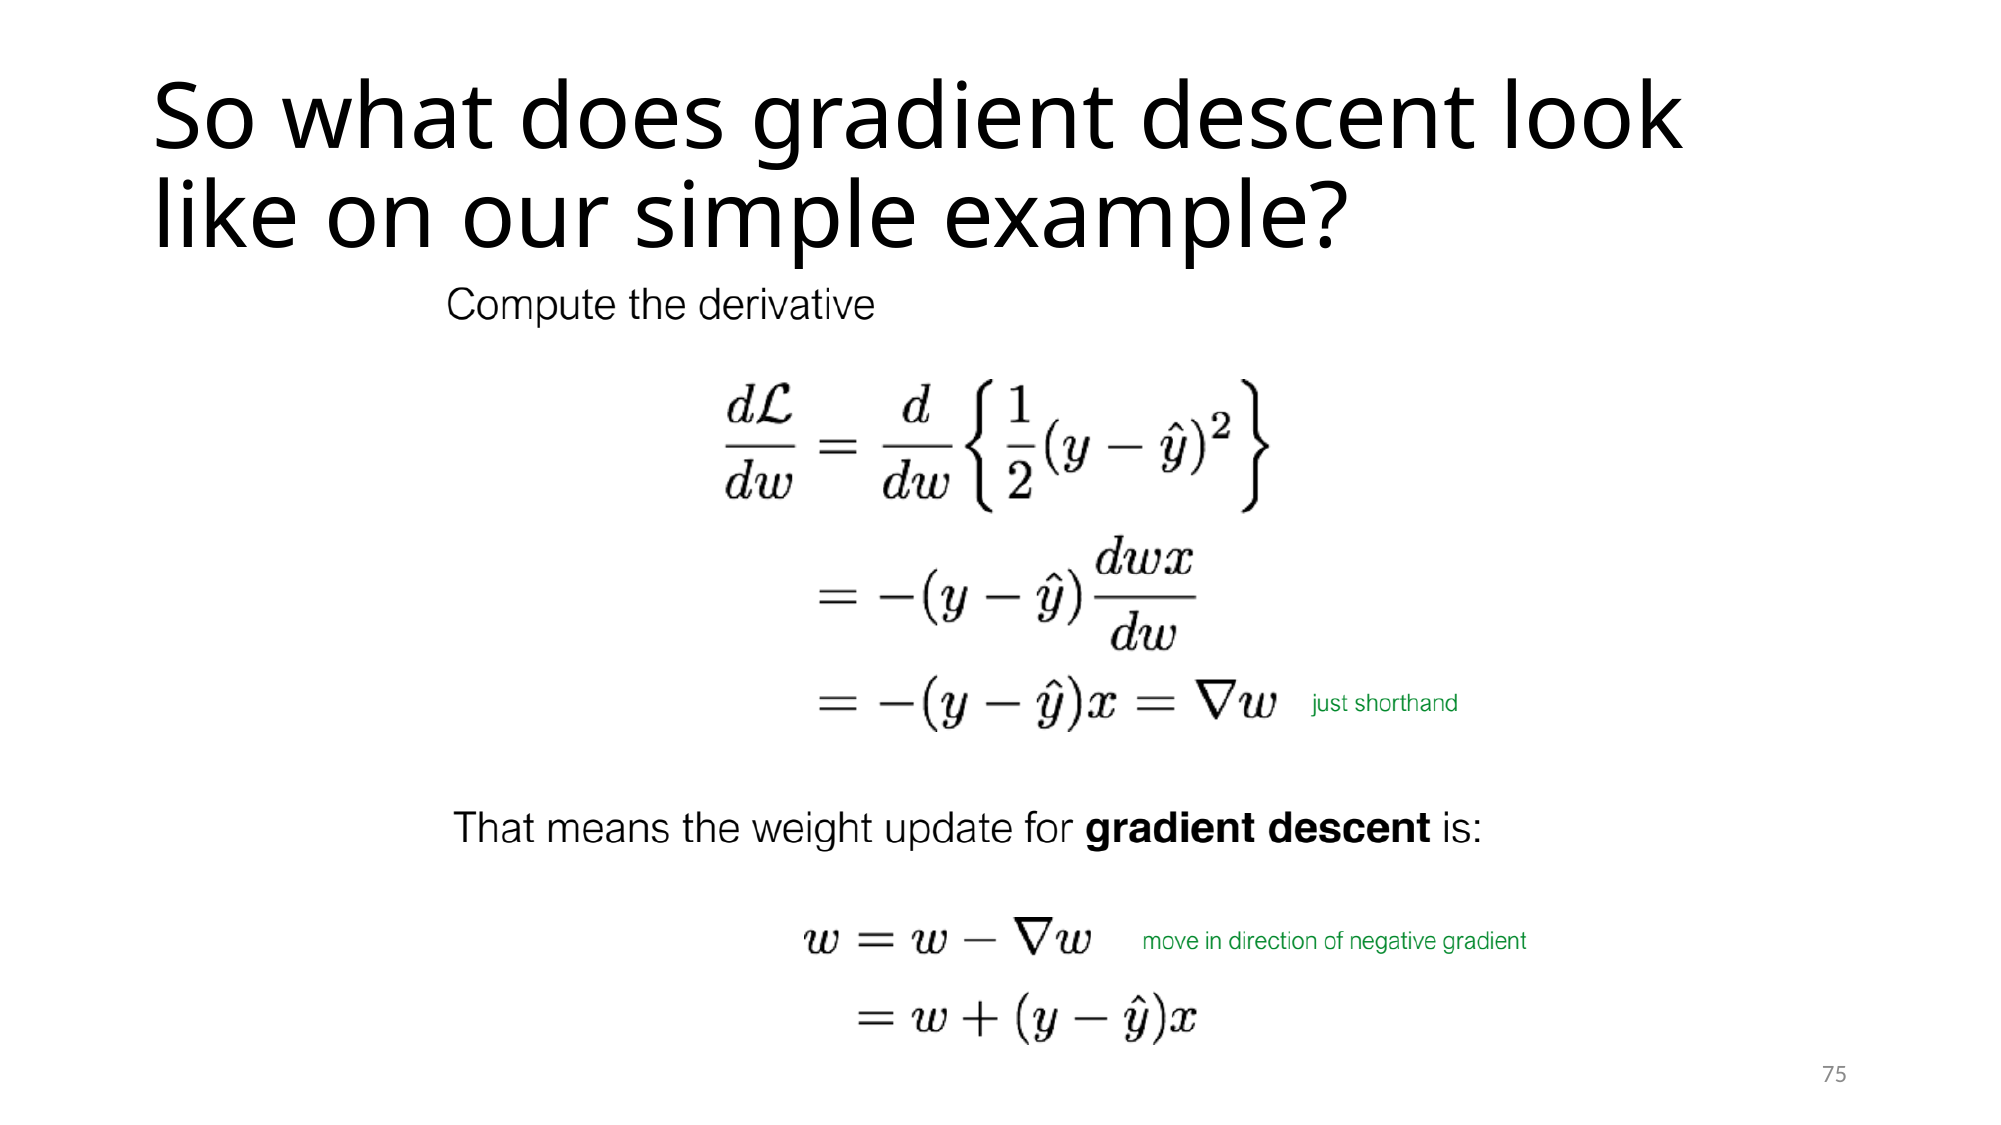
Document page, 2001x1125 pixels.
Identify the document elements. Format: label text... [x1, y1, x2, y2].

title So what does gradient descent look like on our simple example? [137, 59, 1863, 278]
slide_number 75 [1613, 1042, 1863, 1103]
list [386, 207, 1613, 1125]
